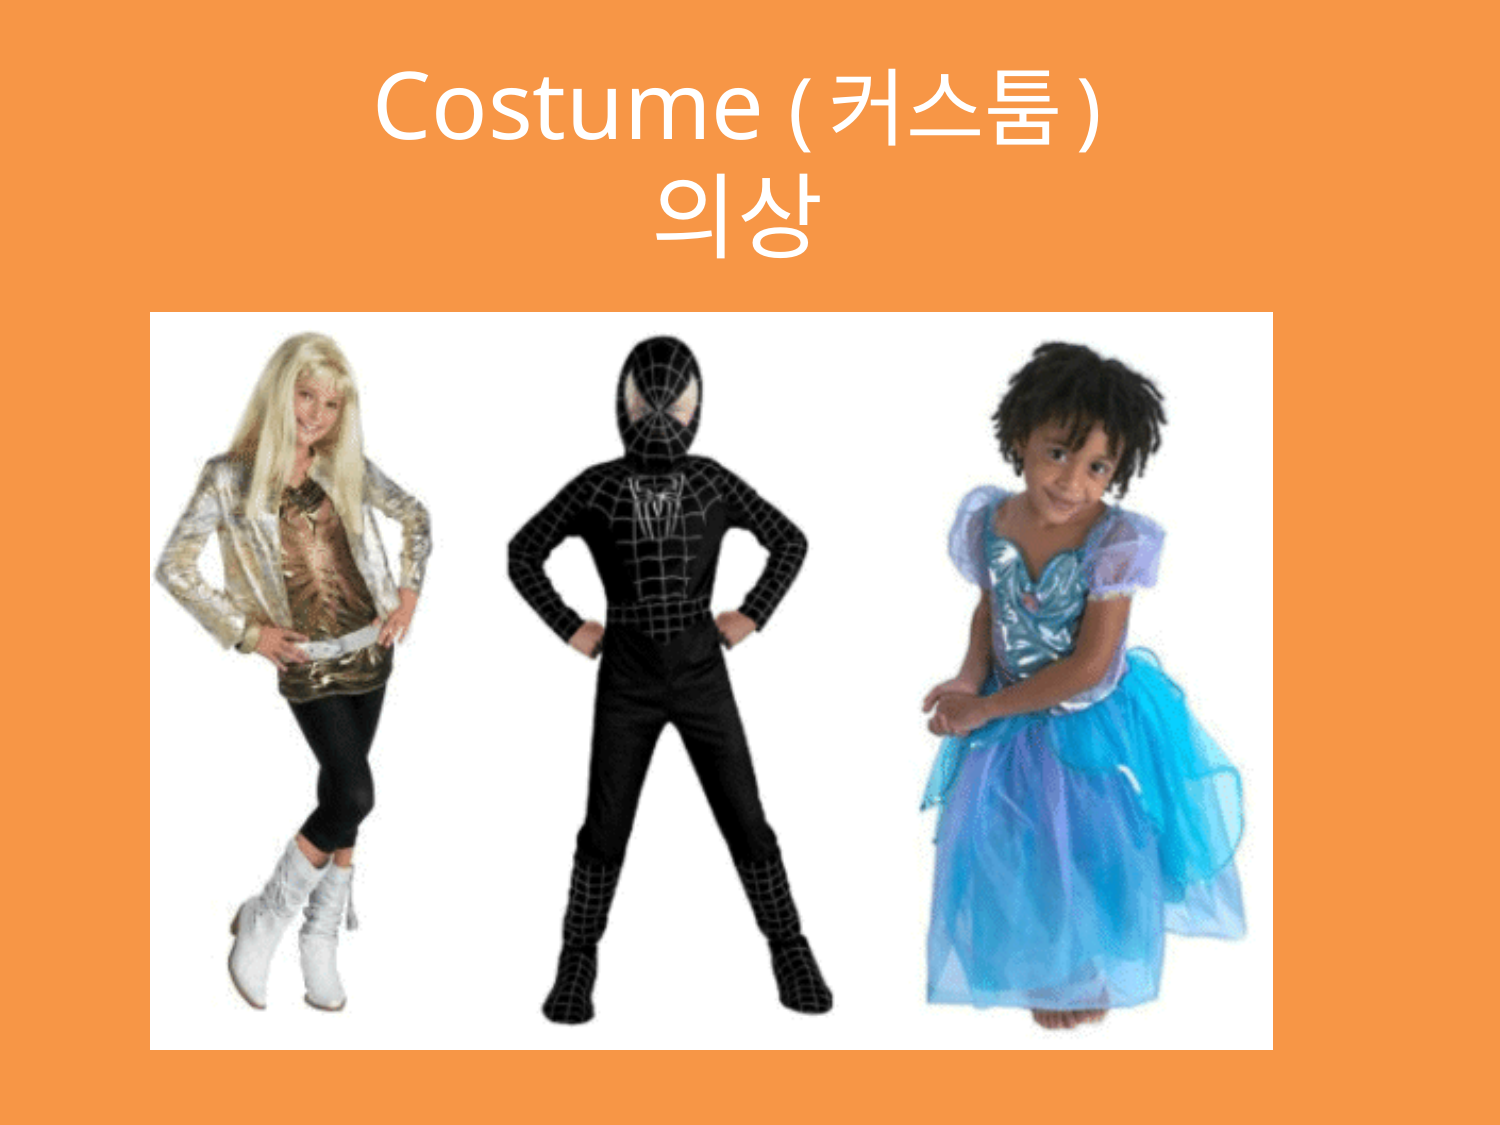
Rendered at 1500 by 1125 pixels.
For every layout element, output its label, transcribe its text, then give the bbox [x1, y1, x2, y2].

picture [149, 312, 1273, 1051]
title Costume (커스툼) 의상 [99, 37, 1375, 279]
